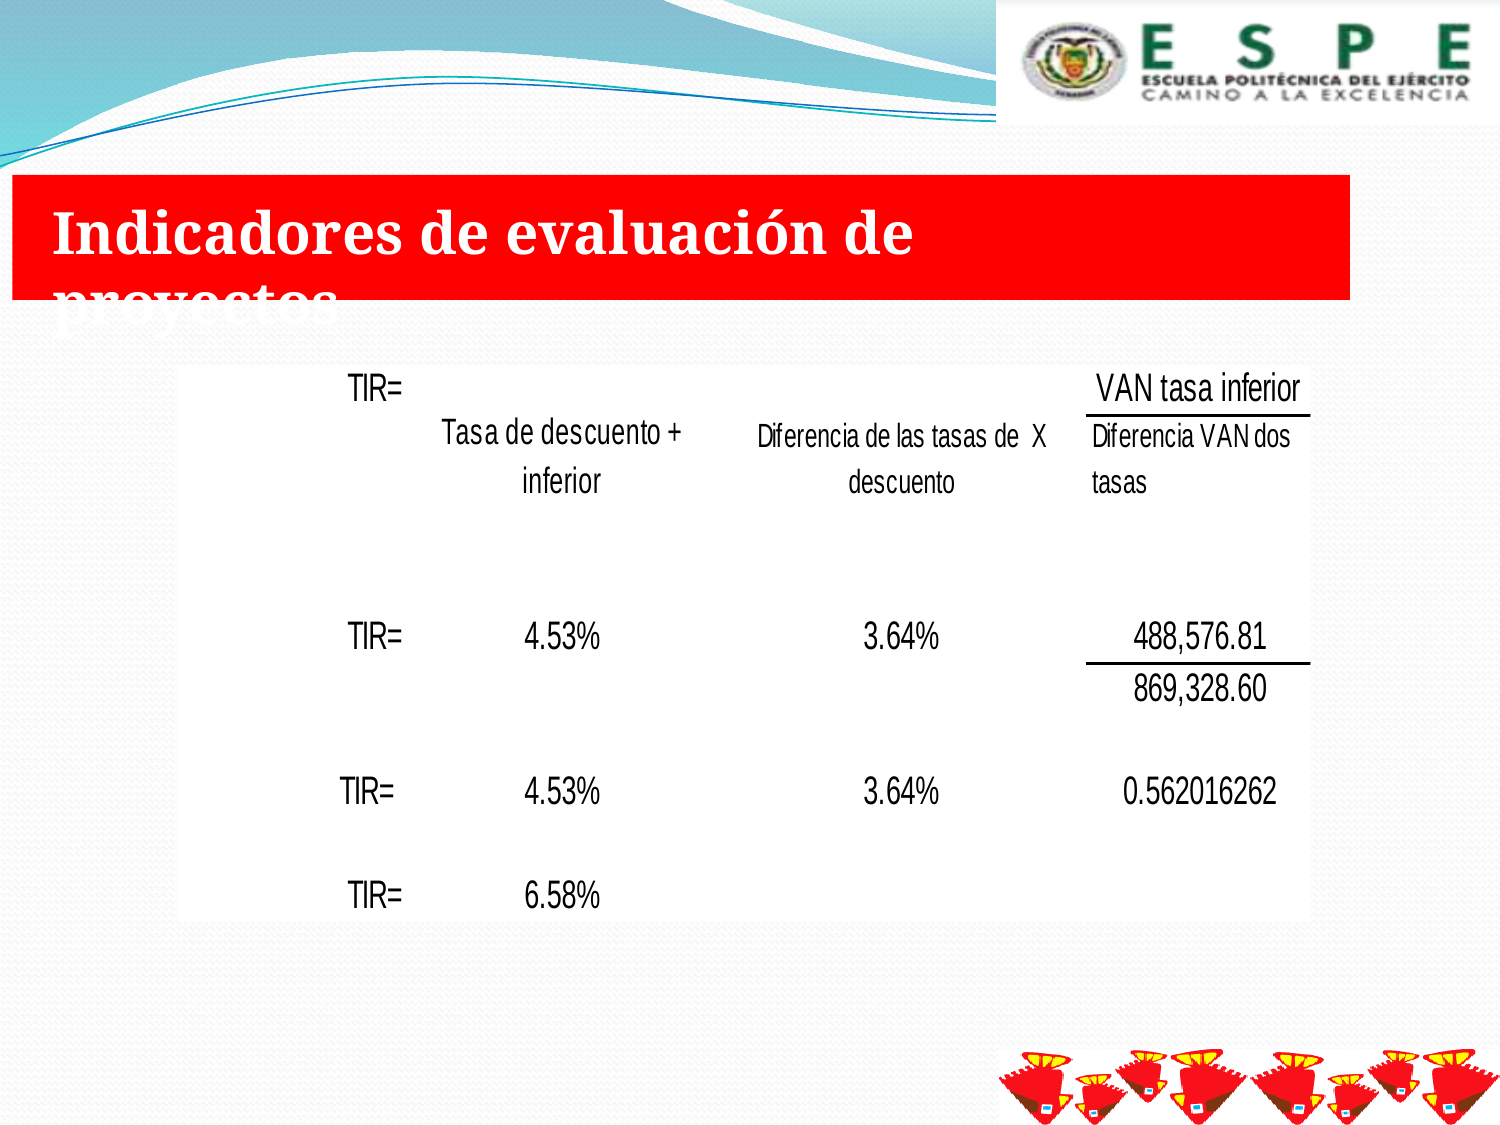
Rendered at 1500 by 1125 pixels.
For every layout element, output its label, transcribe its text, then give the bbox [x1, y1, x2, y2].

text_box [10, 173, 1352, 302]
text_box Indicadores de evaluación de proyectos [37, 189, 1172, 344]
picture [995, 0, 1500, 126]
picture [174, 362, 1313, 926]
picture [999, 1049, 1500, 1125]
